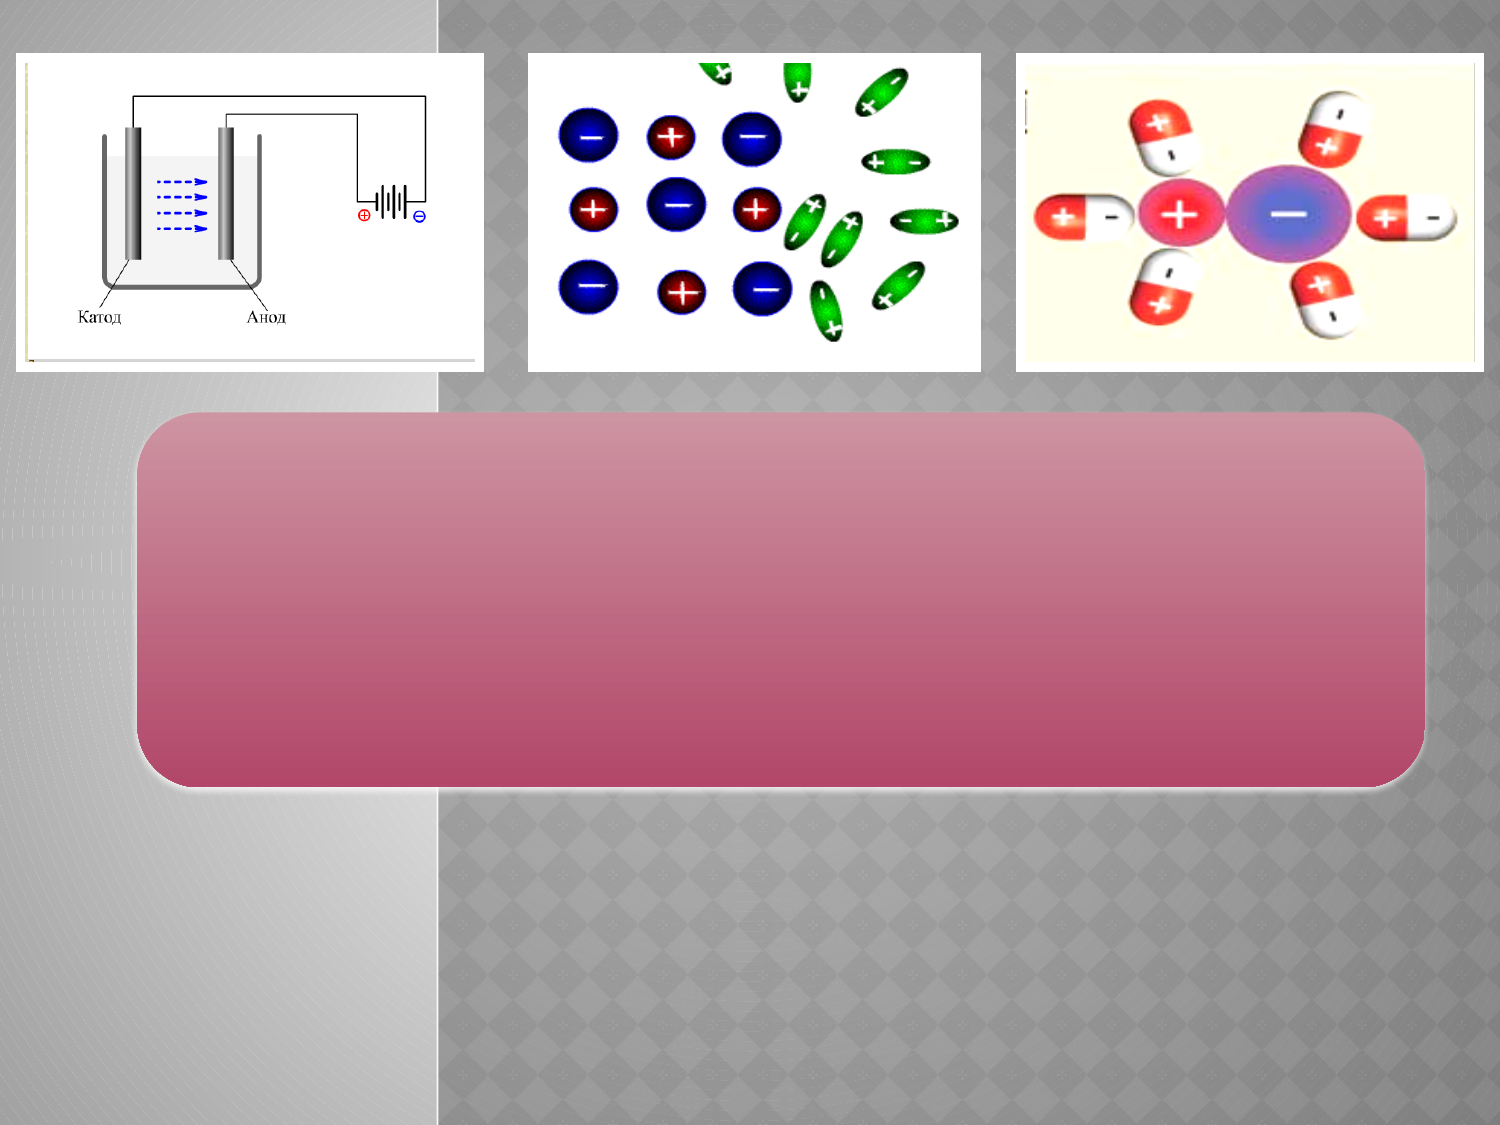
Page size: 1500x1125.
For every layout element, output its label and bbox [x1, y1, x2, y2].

text_box [137, 412, 1425, 788]
picture [537, 61, 973, 363]
picture [24, 61, 476, 363]
picture [1024, 61, 1476, 363]
